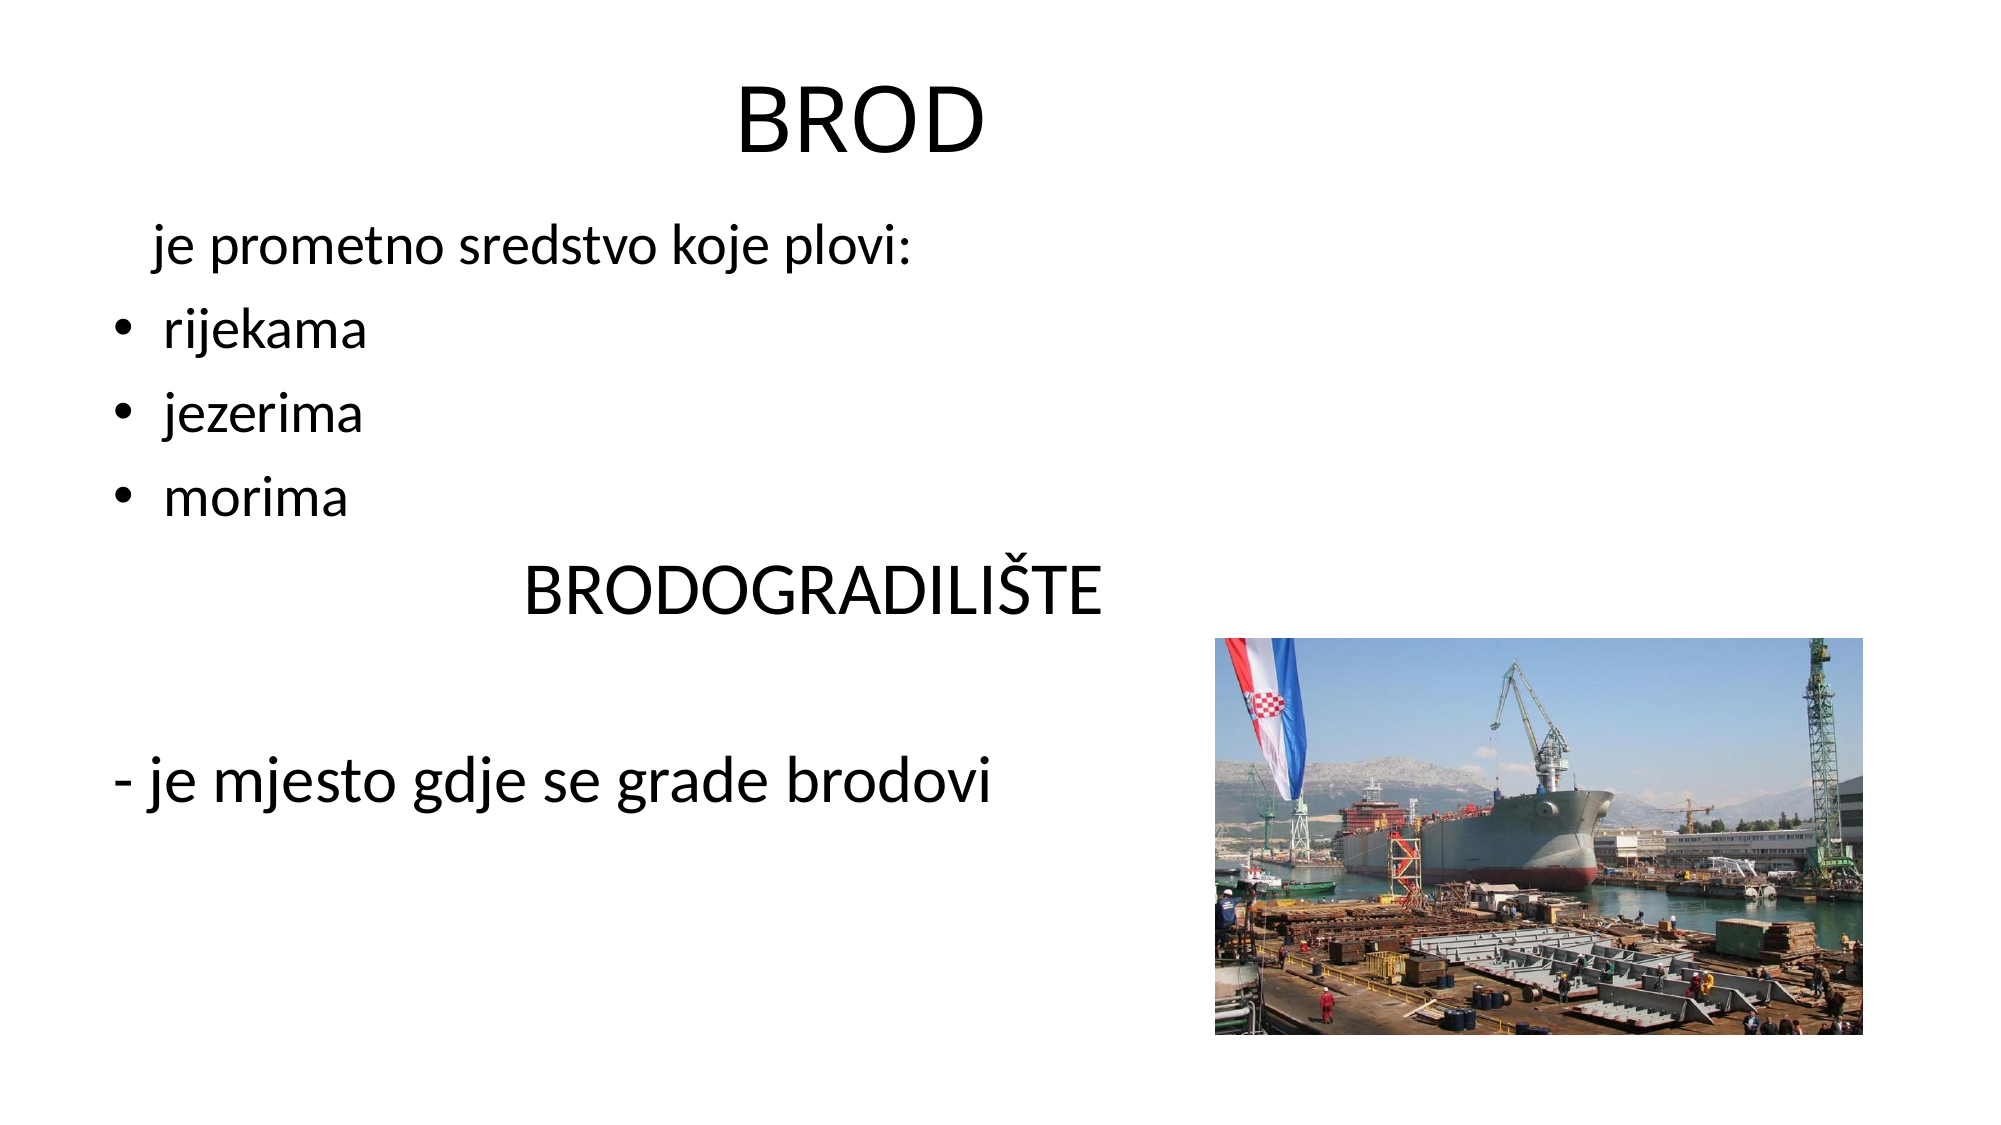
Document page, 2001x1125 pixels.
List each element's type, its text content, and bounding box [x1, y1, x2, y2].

title BROD [171, 59, 1863, 186]
list je prometno sredstvo koje plovi: rijekama jezerima morima BRODOGRADILIŠTE - je mjesto gdje se grade brodovi [98, 207, 1863, 1014]
picture [1215, 638, 1863, 1036]
